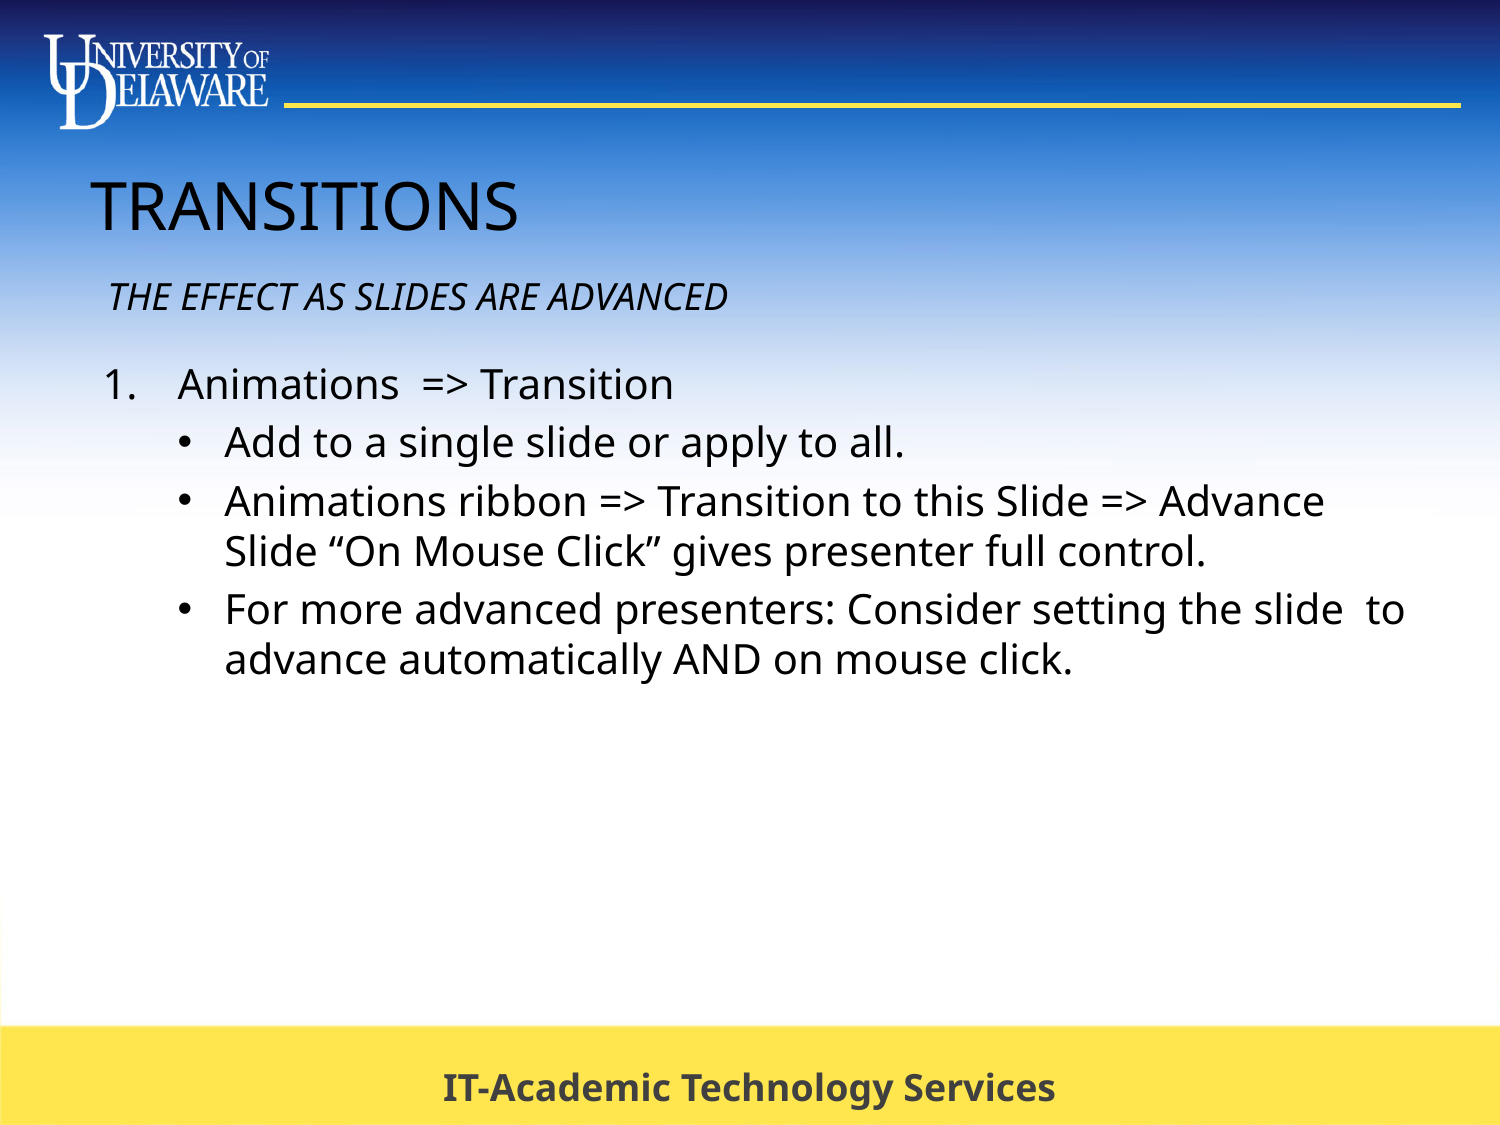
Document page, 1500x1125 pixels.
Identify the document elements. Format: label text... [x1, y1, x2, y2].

picture [0, 0, 1500, 1125]
list Animations => Transition Add to a single slide or apply to all. Animations ribbon => Transition to this Slide => Advance Slide “On Mouse Click” gives presenter full control. For more advanced presenters: Consider setting the slide to advance automatically AND on mouse click. [87, 349, 1438, 931]
title Transitions the effect as slides are advanced [74, 149, 1426, 338]
